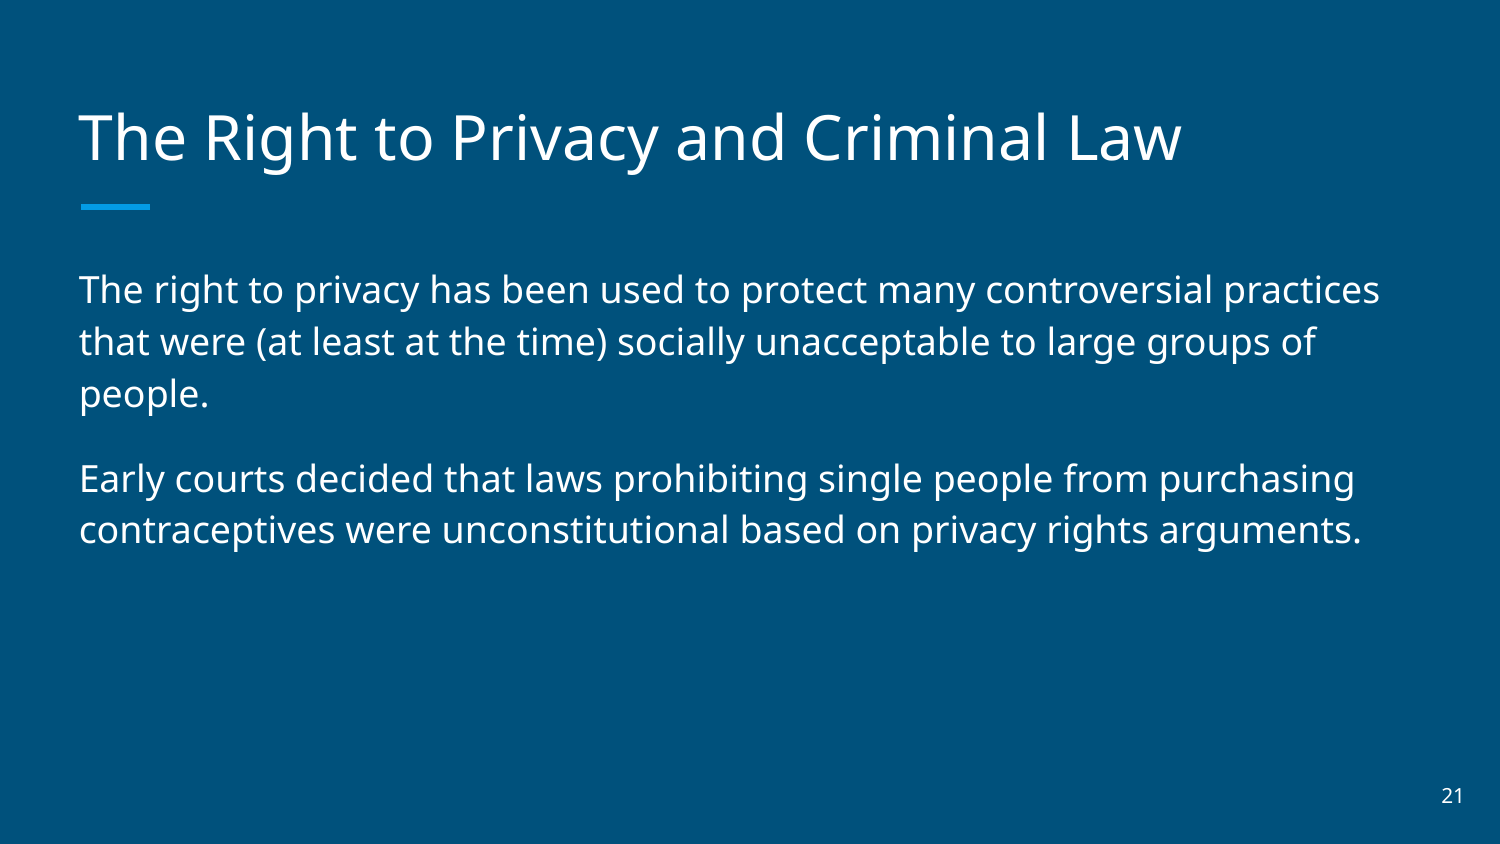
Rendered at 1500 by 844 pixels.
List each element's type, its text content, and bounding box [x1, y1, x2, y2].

slide_number ‹#› [1389, 764, 1480, 830]
list The right to privacy has been used to protect many controversial practices that were (at least at the time) socially unacceptable to large groups of people. Early courts decided that laws prohibiting single people from purchasing contraceptives were unconstitutional based on privacy rights arguments. [63, 244, 1437, 750]
title The Right to Privacy and Criminal Law [63, 75, 1437, 188]
